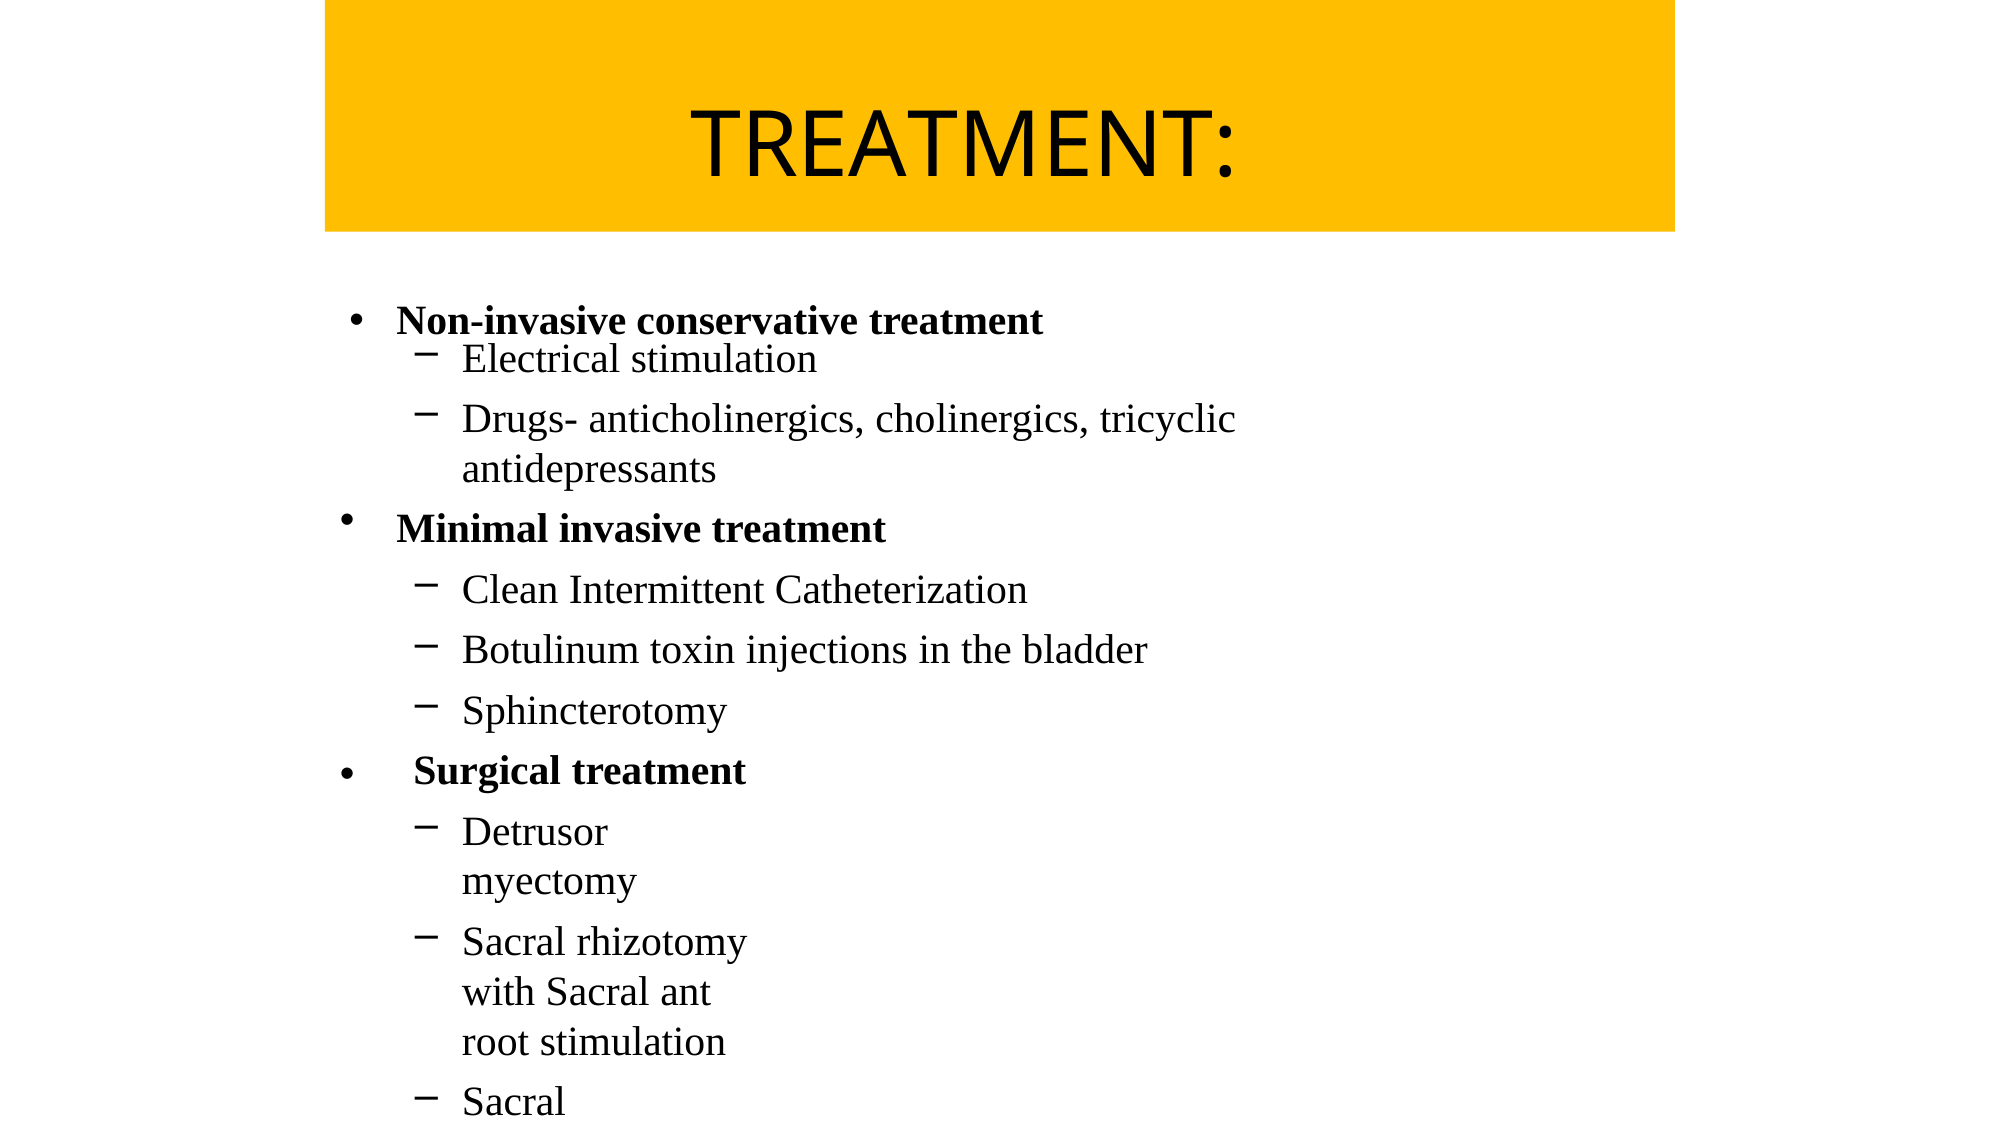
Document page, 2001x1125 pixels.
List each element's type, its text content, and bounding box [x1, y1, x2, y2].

text_box • [337, 743, 357, 796]
text_box [324, 0, 1675, 232]
text_box • [337, 489, 357, 542]
text_box • [347, 289, 367, 342]
text_box Non-invasive conservative treatment [394, 290, 1125, 317]
title TREATMENT: [687, 43, 1287, 234]
text_box Electrical stimulation Drugs- anticholinergics, cholinergics, tricyclic antidepressants Minimal invasive treatment Clean Intermittent Catheterization Botulinum toxin injections in the bladder Sphincterotomy Surgical treatment Detrusor myectomy Sacral rhizotomy with Sacral ant root stimulation Sacral neuromodulation Sphincterotomy [394, 317, 1354, 1125]
